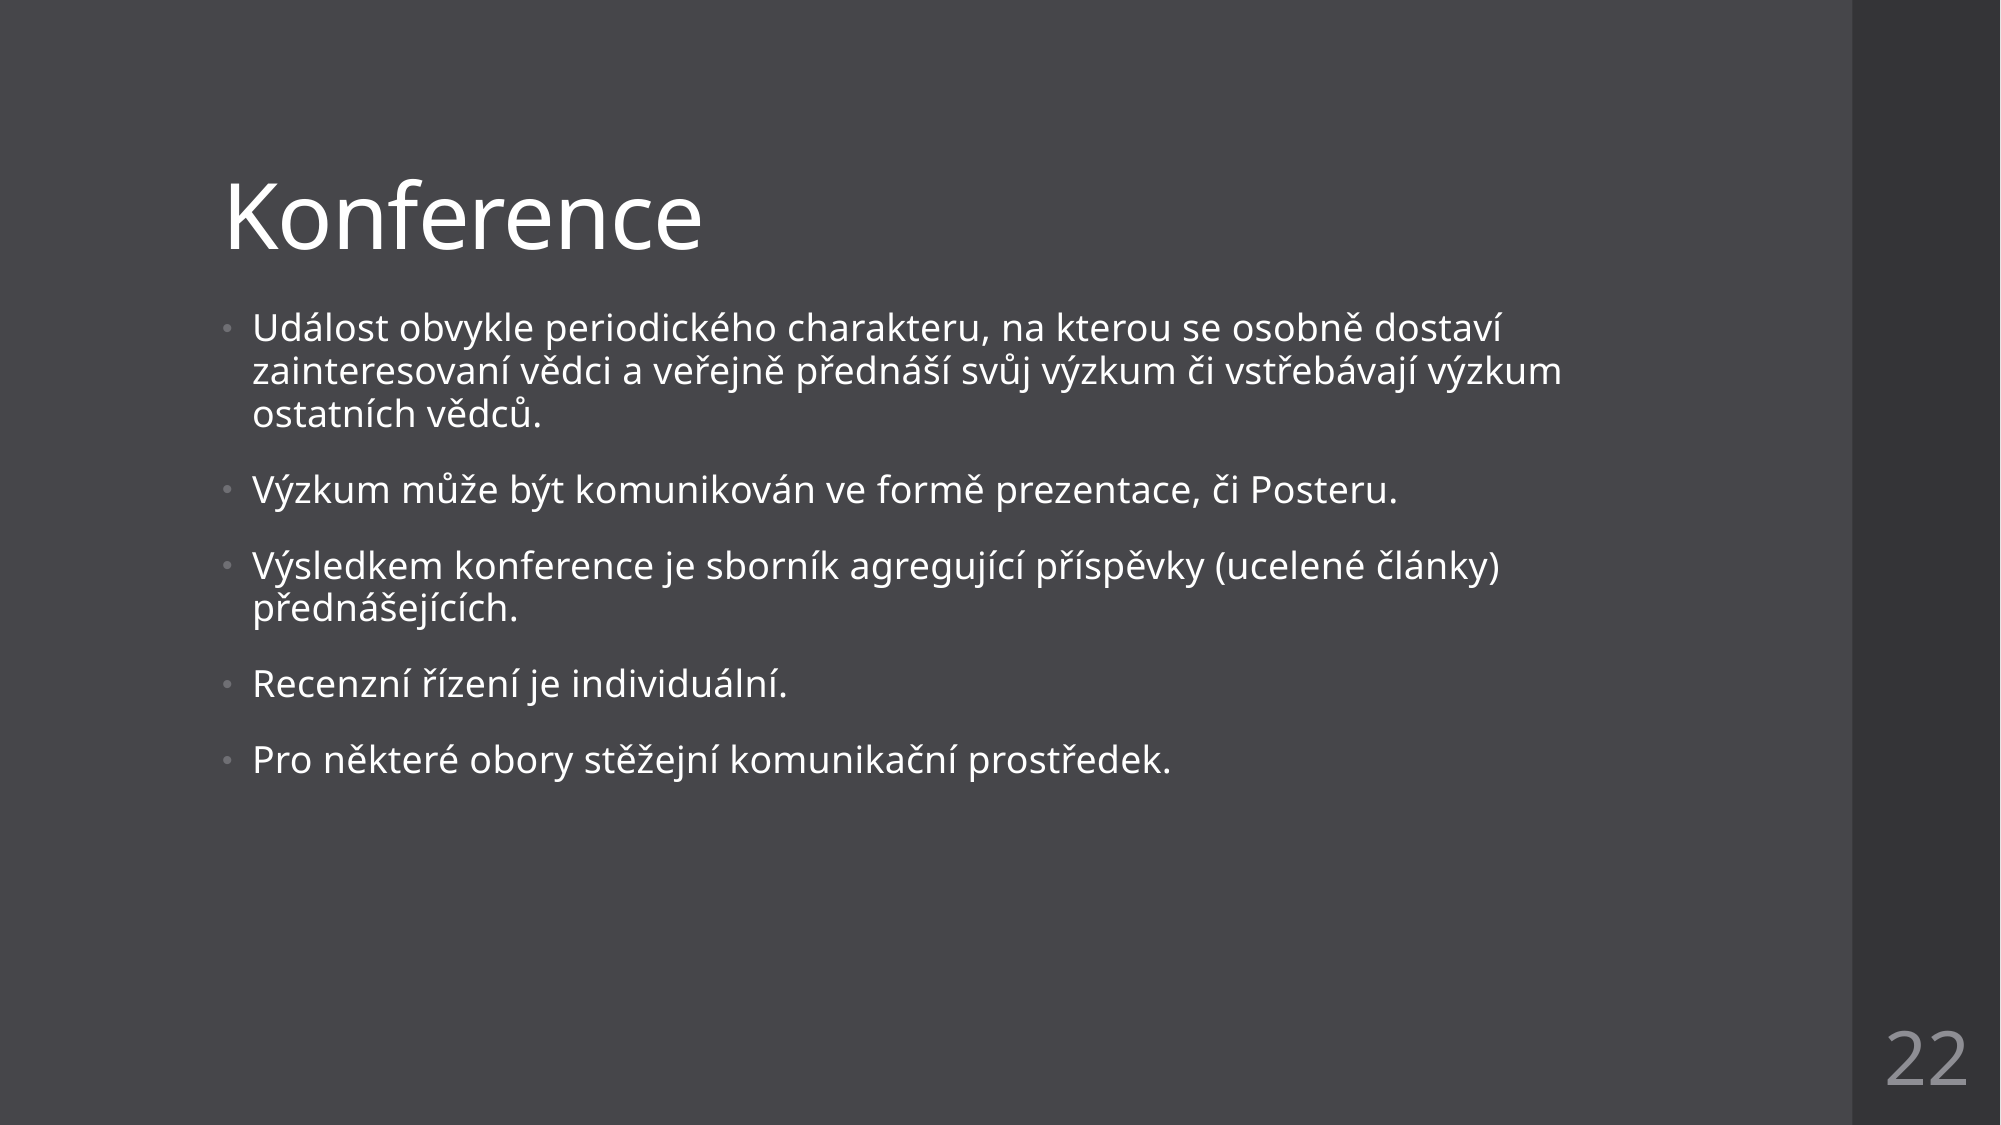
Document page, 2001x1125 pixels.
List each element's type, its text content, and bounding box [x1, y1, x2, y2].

slide_number 22 [1852, 1012, 2000, 1110]
title Konference [206, 60, 1797, 278]
list Událost obvykle periodického charakteru, na kterou se osobně dostaví zainteresovaní vědci a veřejně přednáší svůj výzkum či vstřebávají výzkum ostatních vědců. Výzkum může být komunikován ve formě prezentace, či Posteru. Výsledkem konference je sborník agregující příspěvky (ucelené články) přednášejících. Recenzní řízení je individuální. Pro některé obory stěžejní komunikační prostředek. [206, 299, 1617, 1014]
